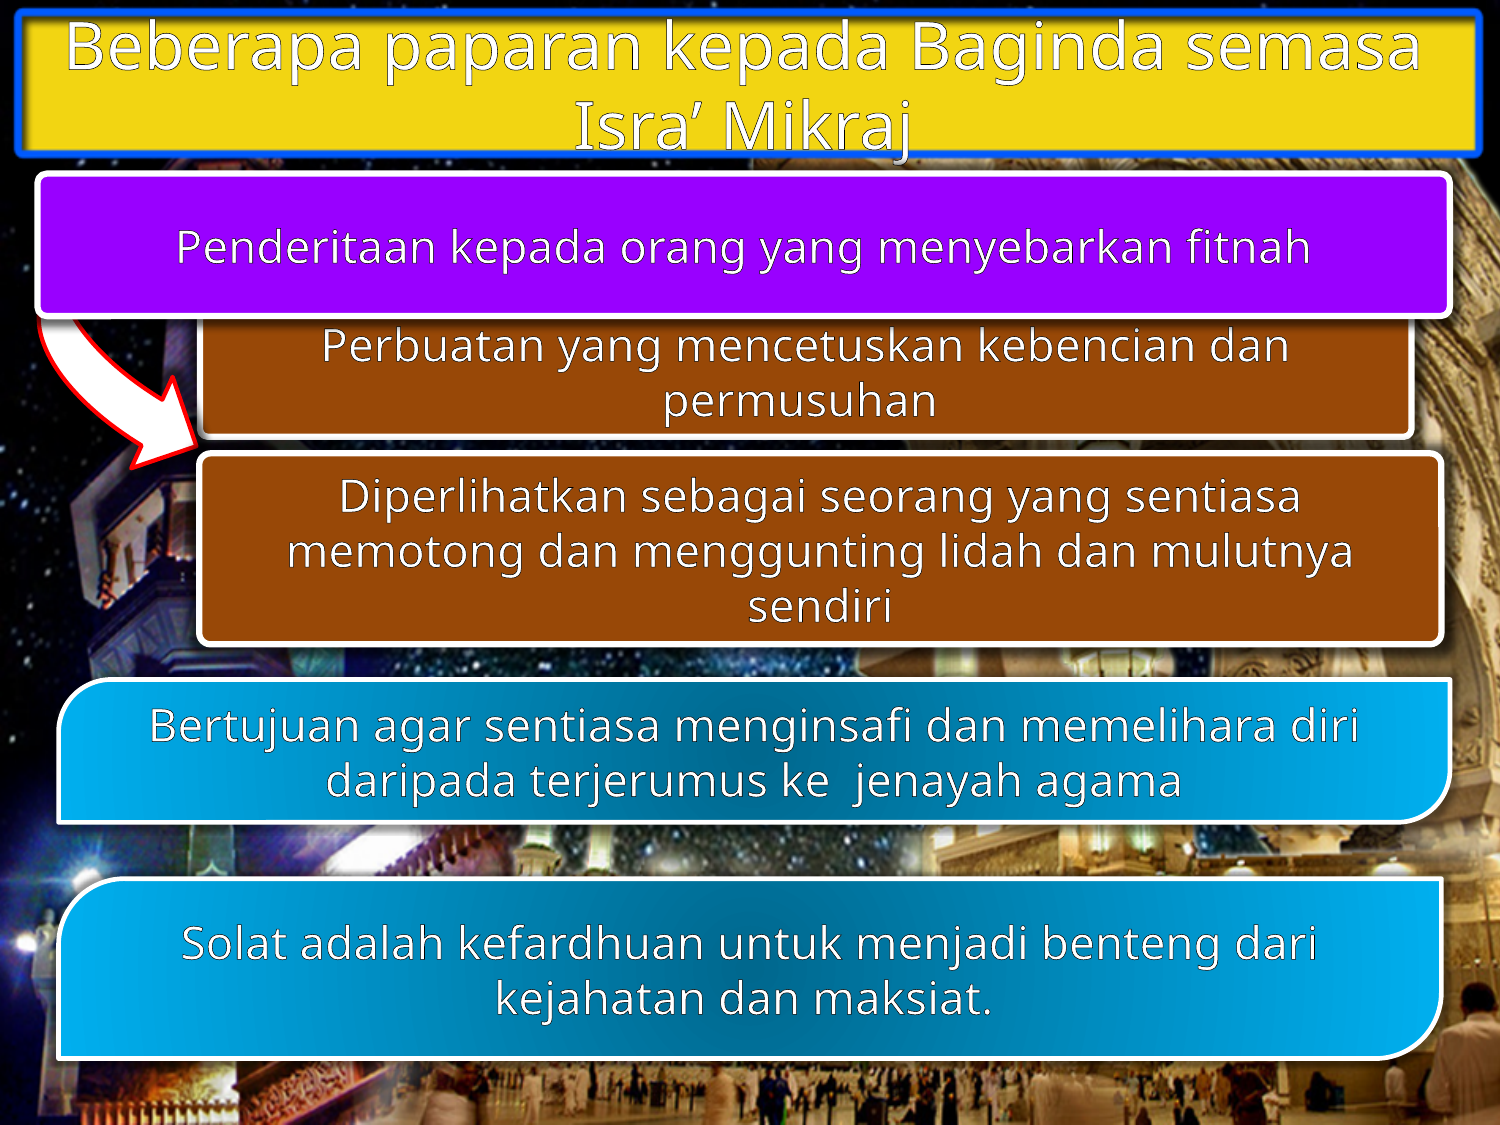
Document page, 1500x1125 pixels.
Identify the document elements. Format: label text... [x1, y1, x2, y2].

text_box Perbuatan yang mencetuskan kebencian dan permusuhan [197, 332, 1414, 438]
text_box Beberapa paparan kepada Baginda semasa Isra’ Mikraj [37, 0, 1450, 162]
text_box Penderitaan kepada orang yang menyebarkan fitnah [35, 171, 1453, 319]
text_box Bertujuan agar sentiasa menginsafi dan memelihara diri daripada terjerumus ke jenayah agama [56, 677, 1453, 825]
picture [0, 0, 1500, 1125]
text_box Diperlihatkan sebagai seorang yang sentiasa memotong dan menggunting lidah dan mulutnya sendiri [197, 451, 1444, 647]
text_box [38, 332, 197, 471]
text_box Solat adalah kefardhuan untuk menjadi benteng dari kejahatan dan maksiat. [56, 876, 1444, 1061]
picture [80, 319, 197, 435]
